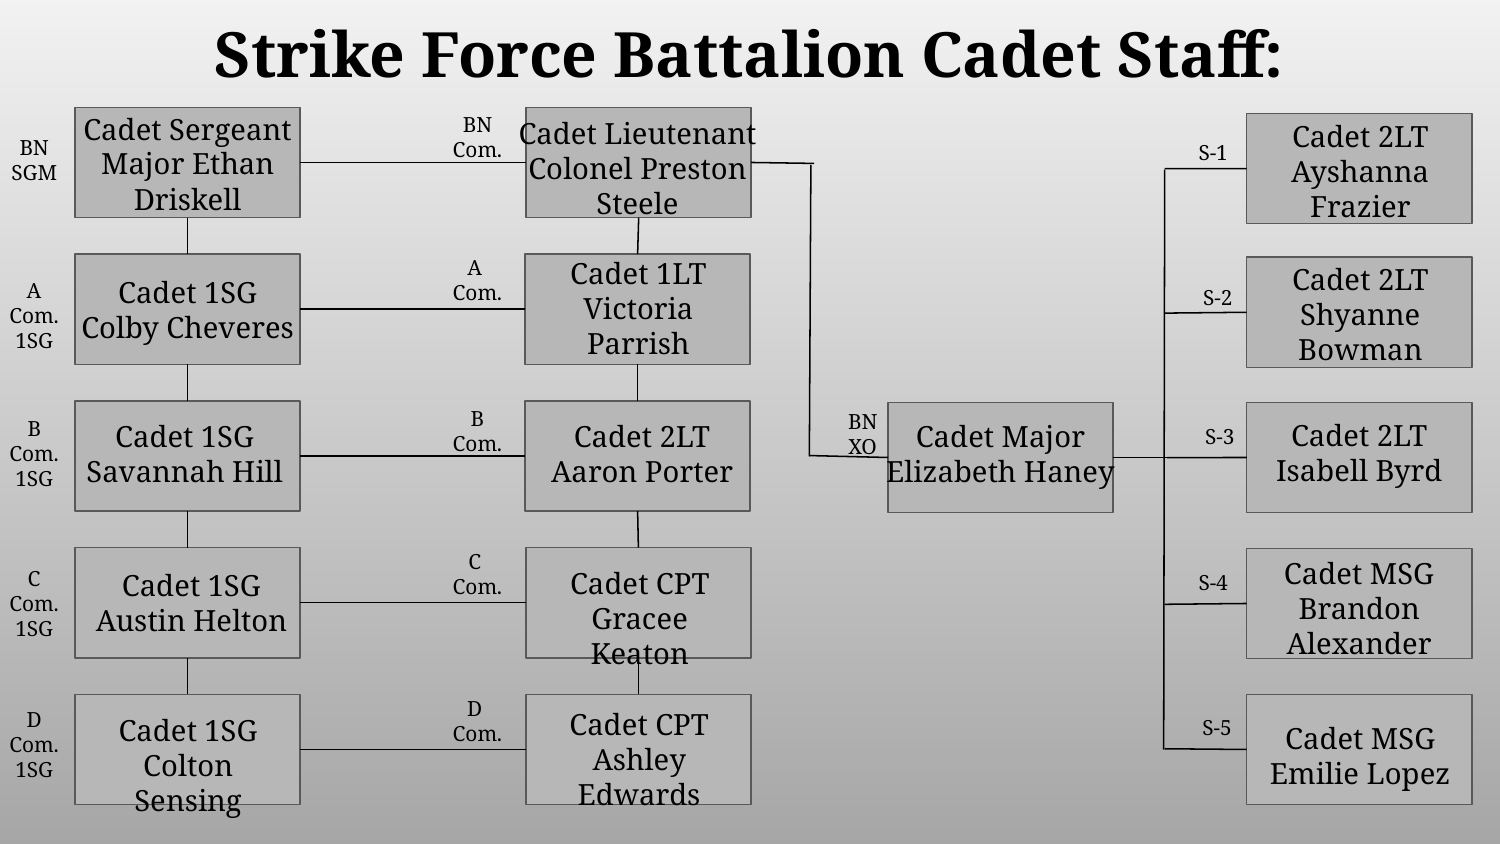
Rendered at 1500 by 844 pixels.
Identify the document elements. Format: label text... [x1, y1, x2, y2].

text_box A Com. [425, 240, 530, 312]
text_box D Com. [425, 680, 530, 753]
text_box Cadet CPT Gracee Keaton [527, 550, 753, 661]
text_box B Com. [425, 390, 530, 463]
text_box S-2 [1170, 269, 1248, 314]
text_box [1246, 694, 1472, 705]
text_box [188, 254, 301, 259]
text_box Cadet 1LT Victoria Parrish [526, 240, 751, 372]
text_box Cadet Major Elizabeth Haney [859, 403, 1142, 514]
text_box [188, 547, 301, 552]
text_box [75, 547, 186, 658]
text_box Cadet 1SG Colton Sensing [75, 696, 301, 808]
text_box B Com. 1SG [0, 400, 76, 512]
text_box S-4 [1170, 554, 1243, 601]
text_box S-1 [1160, 124, 1243, 171]
text_box Cadet 2LT Ayshanna Frazier [1246, 103, 1474, 235]
text_box A Com. 1SG [0, 262, 76, 357]
text_box BN XO [823, 393, 903, 466]
text_box Cadet 2LT Isabell Byrd [1246, 402, 1472, 513]
text_box Cadet 1SG Colby Cheveres [65, 259, 310, 371]
text_box D Com. 1SG [0, 691, 76, 796]
text_box Cadet 1SG Austin Helton [77, 552, 306, 663]
text_box Cadet MSG Brandon Alexander [1245, 540, 1473, 672]
text_box C Com. [425, 533, 530, 606]
text_box Cadet 1SG Savannah Hill [71, 403, 299, 514]
text_box BN SGM [0, 119, 76, 206]
text_box Cadet 2LT Shyanne Bowman [1247, 246, 1473, 378]
text_box S-2 [1170, 319, 1248, 327]
text_box [525, 463, 529, 512]
text_box [1246, 756, 1472, 805]
text_box S-5 [1170, 699, 1247, 748]
text_box C Com. 1SG [0, 550, 76, 655]
text_box S-3 [1170, 409, 1250, 460]
text_box [75, 254, 186, 259]
title Strike Force Battalion Cadet Staff: [51, 0, 1449, 94]
text_box [191, 400, 301, 457]
text_box BN Com. [425, 96, 530, 169]
text_box Cadet Sergeant Major Ethan Driskell [56, 95, 319, 230]
text_box S-1 [1170, 177, 1243, 182]
text_box Cadet Lieutenant Colonel Preston Steele [488, 100, 787, 211]
text_box [526, 211, 752, 218]
text_box Cadet 2LT Aaron Porter [529, 403, 755, 514]
text_box Cadet MSG Emilie Lopez [1247, 705, 1473, 799]
text_box Cadet CPT Ashley Edwards [517, 691, 761, 802]
